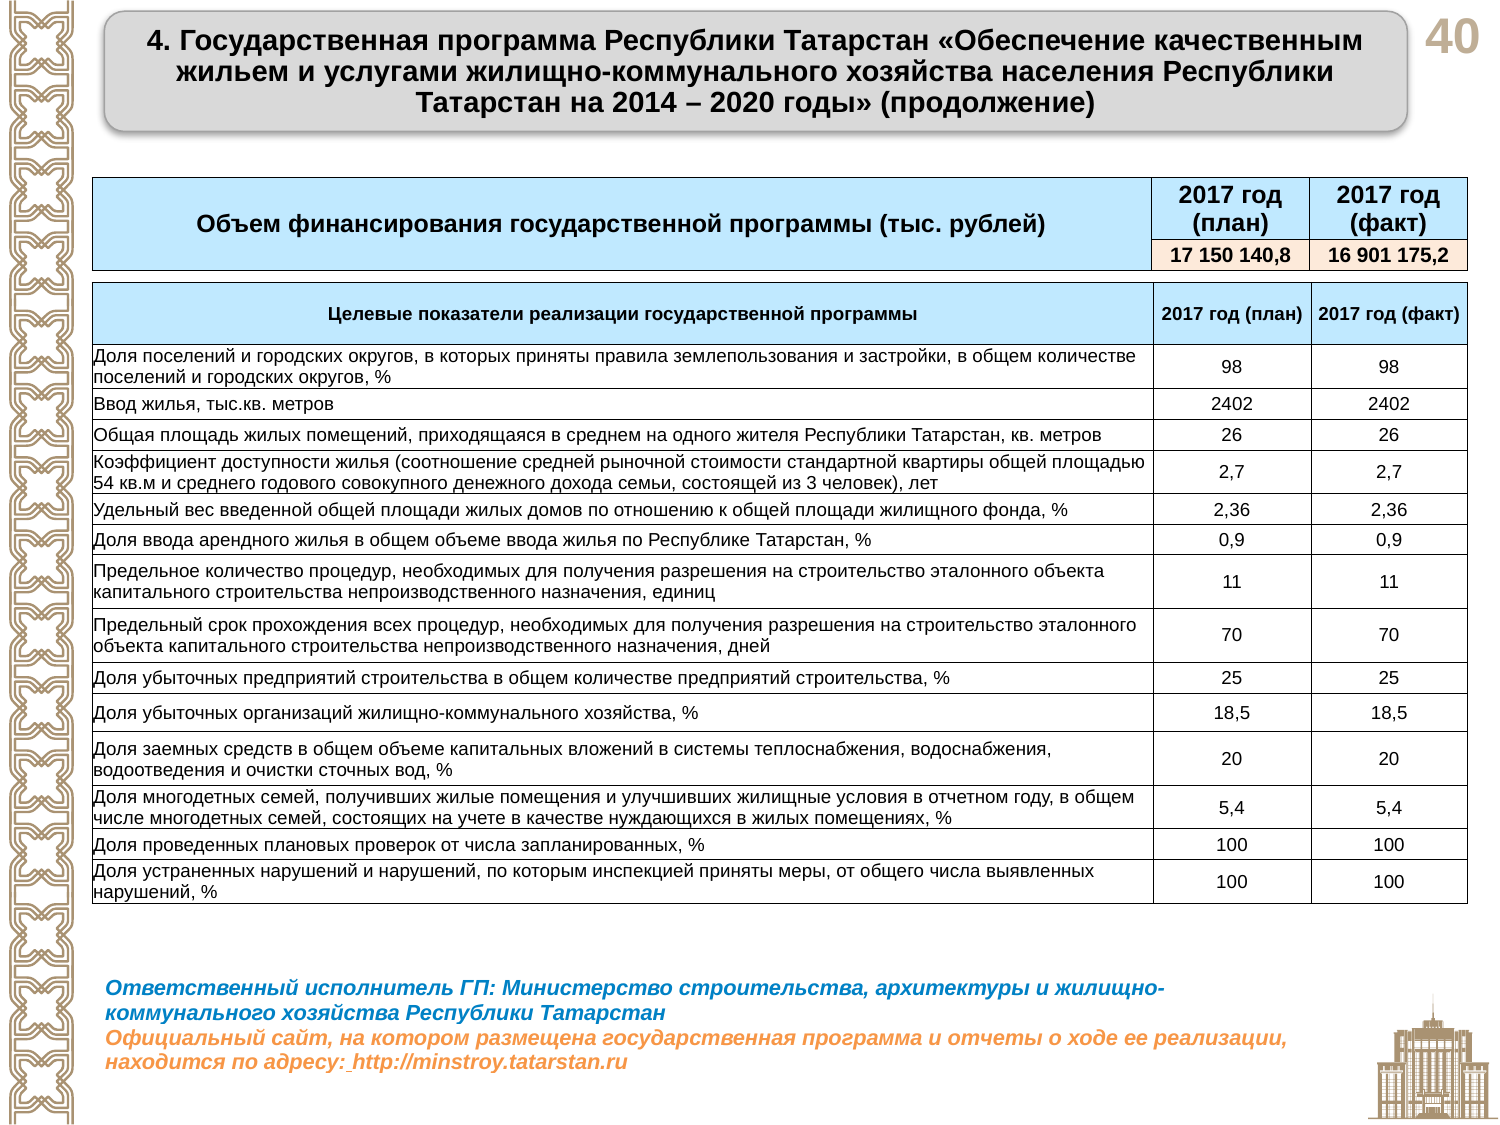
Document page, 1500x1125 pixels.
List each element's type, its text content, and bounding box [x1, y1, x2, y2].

table_cell Коэффициент доступности жилья (соотношение средней рыночной стоимости стандартной квартиры общей площадью 54 кв.м и среднего годового совокупного денежного дохода семьи, состоящей из 3 человек), лет [93, 451, 1153, 493]
table_cell 100 [1154, 829, 1311, 859]
table_cell 70 [1312, 609, 1467, 662]
table_cell 26 [1312, 420, 1467, 450]
table_cell Удельный вес введенной общей площади жилых домов по отношению к общей площади жилищного фонда, % [93, 494, 1153, 524]
table_cell Доля убыточных предприятий строительства в общем количестве предприятий строительства, % [93, 663, 1153, 693]
table_cell 11 [1154, 555, 1311, 608]
table_header 2017 год (факт) [1312, 283, 1467, 344]
table_cell 26 [1154, 420, 1311, 450]
table_cell 2402 [1312, 389, 1467, 419]
table_cell Доля многодетных семей, получивших жилые помещения и улучшивших жилищные условия в отчетном году, в общем числе многодетных семей, состоящих на учете в качестве нуждающихся в жилых помещениях, % [93, 786, 1153, 828]
table_cell 20 [1312, 732, 1467, 785]
table_cell Официальный сайт, на котором размещена государственная программа и отчеты о ходе ее реализации, находится по адресу: http://minstroy.tatarstan.ru [105, 1026, 1333, 1073]
table_cell 2402 [1154, 389, 1311, 419]
table_cell 18,5 [1312, 694, 1467, 731]
table_cell Предельное количество процедур, необходимых для получения разрешения на строительство эталонного объекта капитального строительства непроизводственного назначения, единиц [93, 555, 1153, 608]
table_cell Доля проведенных плановых проверок от числа запланированных, % [93, 829, 1153, 859]
table_cell 2,7 [1312, 451, 1467, 493]
table_cell Общая площадь жилых помещений, приходящаяся в среднем на одного жителя Республики Татарстан, кв. метров [93, 420, 1153, 450]
table_cell Доля заемных средств в общем объеме капитальных вложений в системы теплоснабжения, водоснабжения, водоотведения и очистки сточных вод, % [93, 732, 1153, 785]
table_cell Ввод жилья, тыс.кв. метров [93, 389, 1153, 419]
table_cell Доля ввода арендного жилья в общем объеме ввода жилья по Республике Татарстан, % [93, 525, 1153, 554]
table_cell 100 [1154, 860, 1311, 903]
table_cell 16 901 175,2 [1310, 240, 1467, 270]
table_cell 2,36 [1312, 494, 1467, 524]
table_cell 100 [1312, 829, 1467, 859]
table_cell 0,9 [1312, 525, 1467, 554]
table_cell 98 [1312, 345, 1467, 388]
table_cell 5,4 [1154, 786, 1311, 828]
table_header Целевые показатели реализации государственной программы [93, 283, 1153, 344]
table_cell 25 [1312, 663, 1467, 693]
table_header Объем финансирования государственной программы (тыс. рублей) [93, 178, 1151, 270]
table_cell 20 [1154, 732, 1311, 785]
table_cell 0,9 [1154, 525, 1311, 554]
table_cell 2,36 [1154, 494, 1311, 524]
table_cell Предельный срок прохождения всех процедур, необходимых для получения разрешения на строительство эталонного объекта капитального строительства непроизводственного назначения, дней [93, 609, 1153, 662]
table_header Ответственный исполнитель ГП: Министерство строительства, архитектуры и жилищно-коммунального хозяйства Республики Татарстан [105, 976, 1333, 1024]
table_cell Доля поселений и городских округов, в которых приняты правила землепользования и застройки, в общем количестве поселений и городских округов, % [93, 345, 1153, 388]
table_cell 2,7 [1154, 451, 1311, 493]
table_header 2017 год (план) [1154, 283, 1311, 344]
table_cell 100 [1312, 860, 1467, 903]
table_cell Доля устраненных нарушений и нарушений, по которым инспекцией приняты меры, от общего числа выявленных нарушений, % [93, 860, 1153, 903]
table_cell 18,5 [1154, 694, 1311, 731]
table_cell 98 [1154, 345, 1311, 388]
table_cell 25 [1154, 663, 1311, 693]
table_cell 11 [1312, 555, 1467, 608]
text_box 4. Государственная программа Республики Татарстан «Обеспечение качественным жильем и услугами жилищно-коммунального хозяйства населения Республики Татарстан на 2014 – 2020 годы» (продолжение) [103, 10, 1409, 133]
table_cell 17 150 140,8 [1152, 240, 1309, 270]
table_cell Доля убыточных организаций жилищно-коммунального хозяйства, % [93, 694, 1153, 731]
table_header 2017 год (план) [1152, 178, 1309, 239]
table_cell 70 [1154, 609, 1311, 662]
table_header 2017 год (факт) [1310, 178, 1467, 239]
table_cell 5,4 [1312, 786, 1467, 828]
